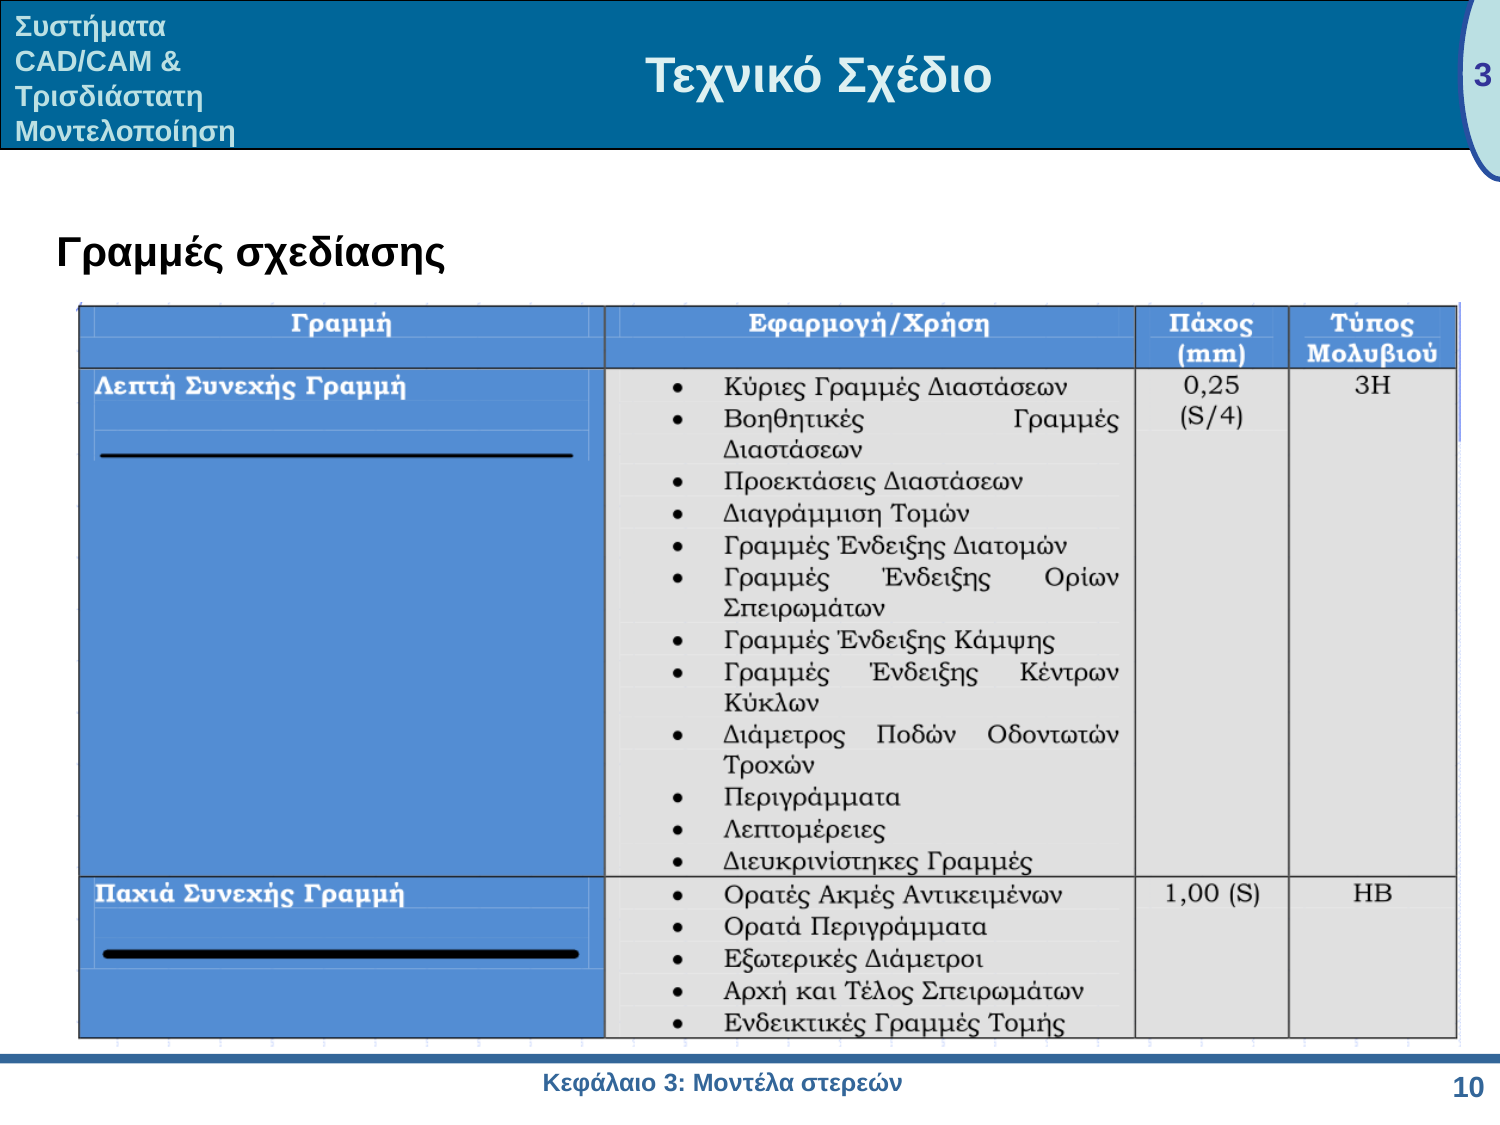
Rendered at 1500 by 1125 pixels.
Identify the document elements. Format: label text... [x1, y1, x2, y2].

slide_number 10 [1411, 1060, 1500, 1116]
title Τεχνικό Σχέδιο [222, 30, 1416, 114]
text_box Γραμμές σχεδίασης [41, 208, 1114, 291]
picture [76, 302, 1461, 1048]
